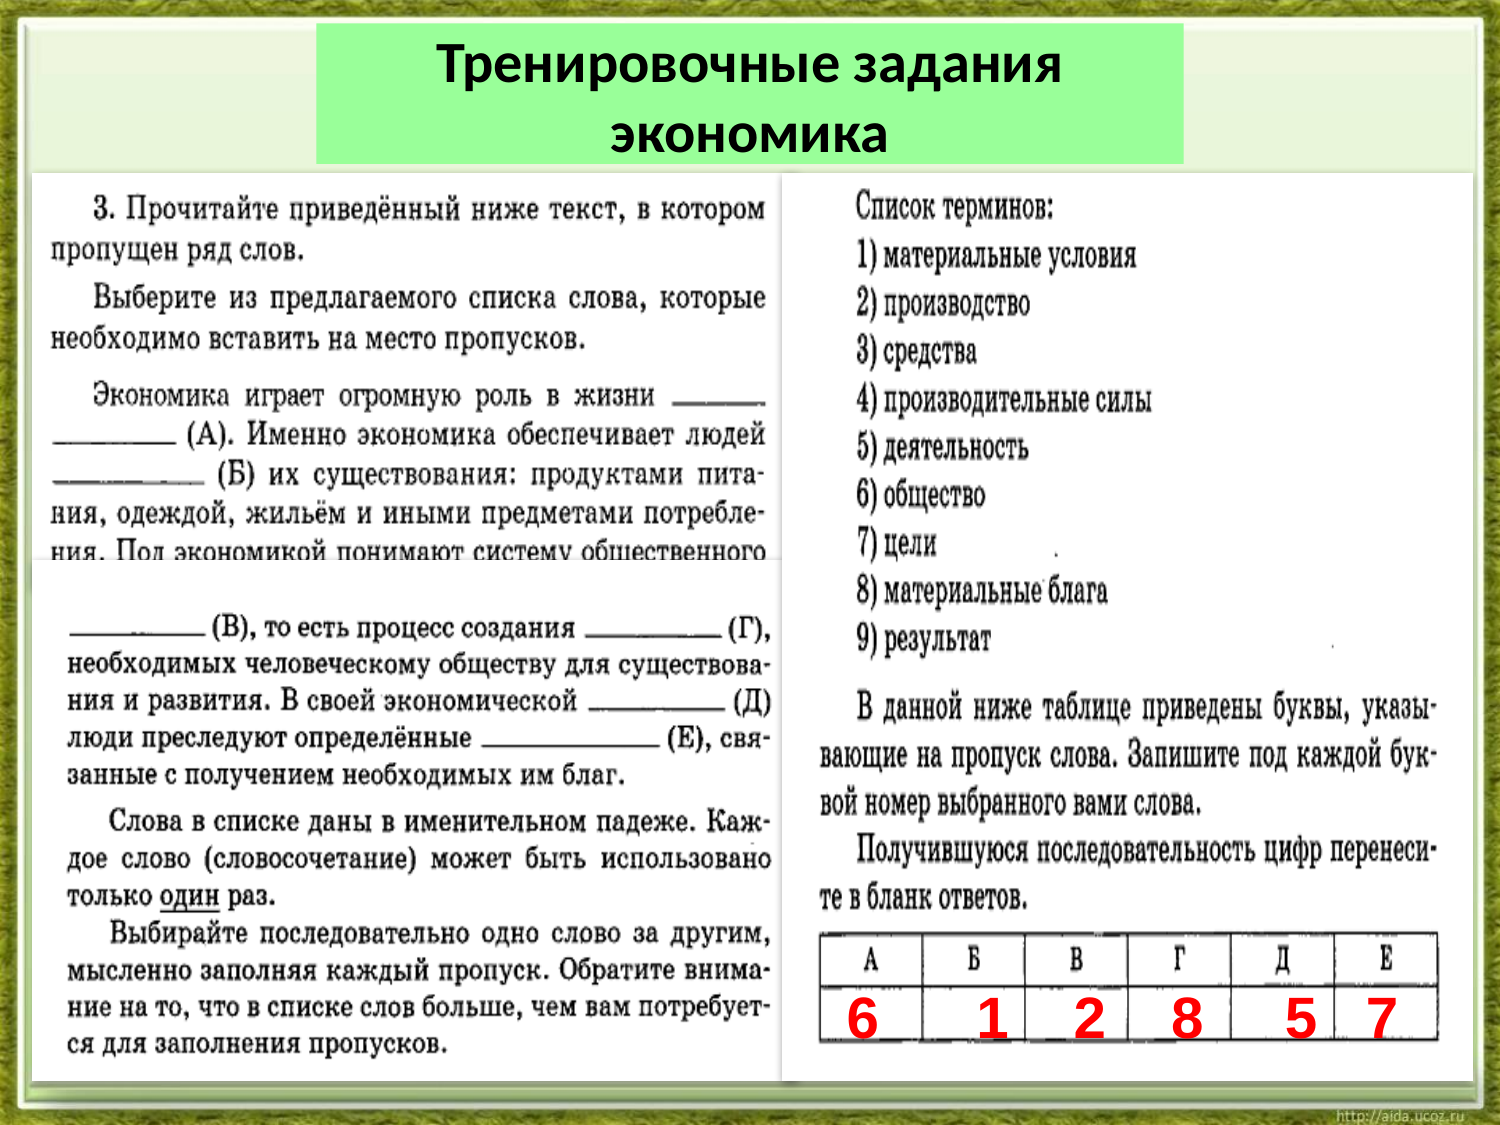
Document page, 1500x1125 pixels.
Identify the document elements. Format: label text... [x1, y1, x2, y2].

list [46, 187, 785, 573]
title Тренировочные задания экономика [316, 23, 1184, 165]
picture [0, 0, 1500, 1125]
